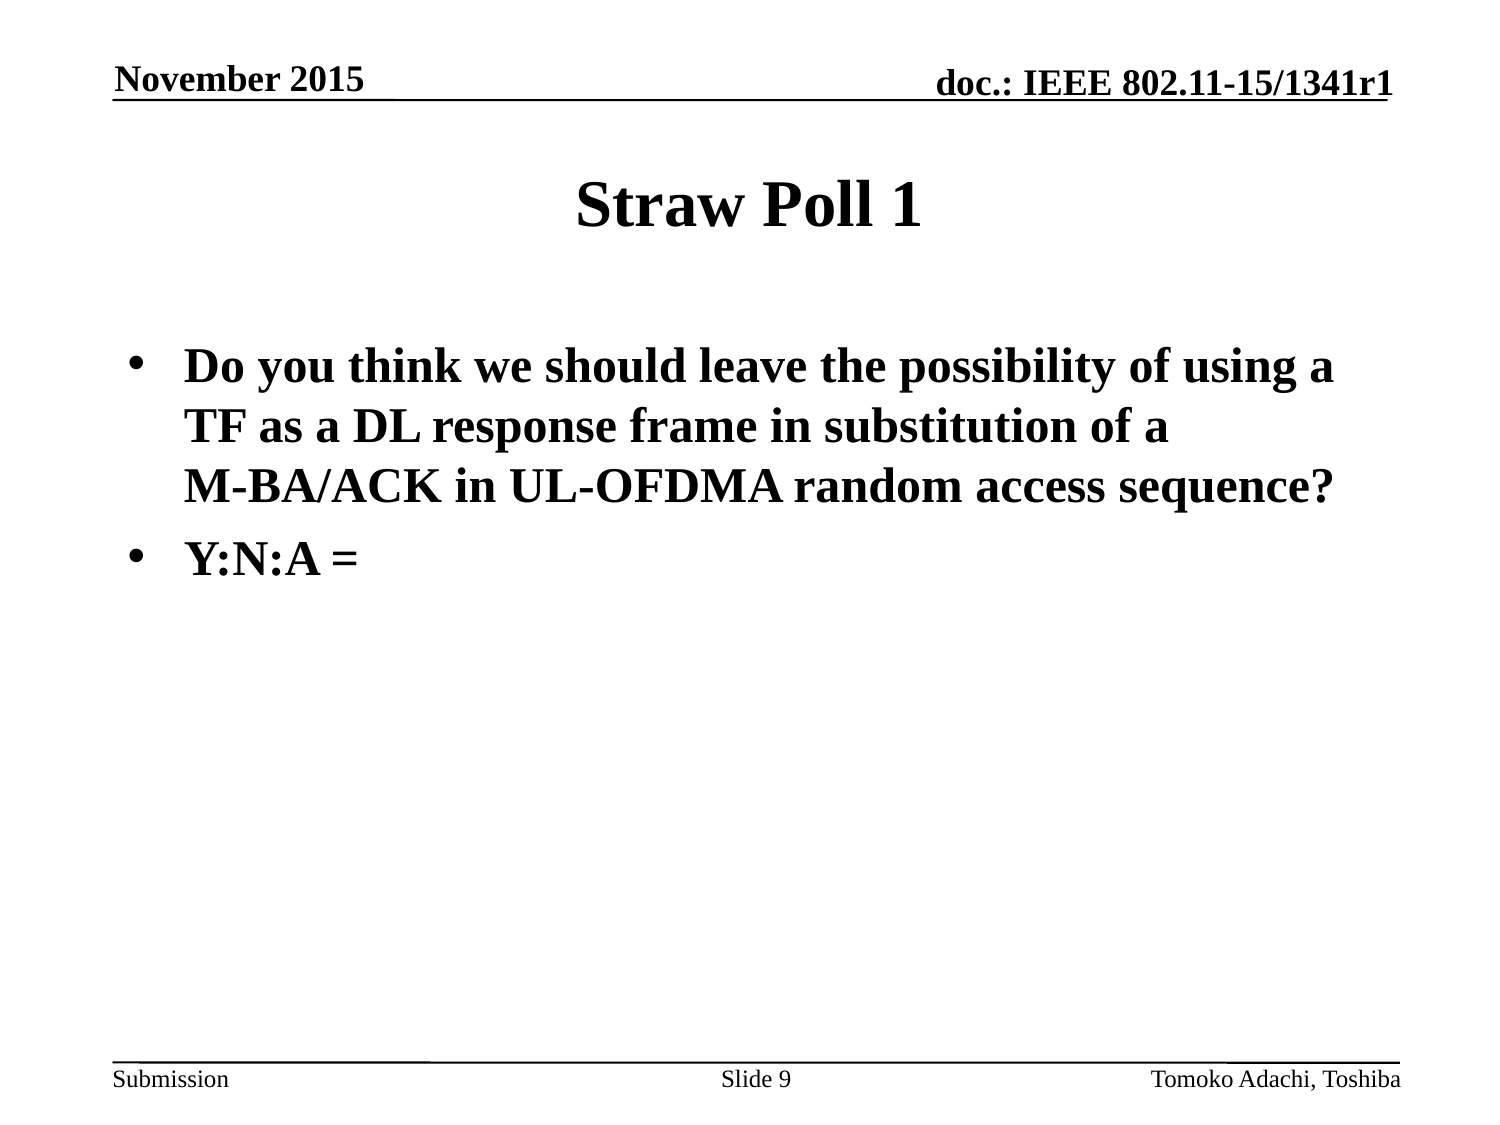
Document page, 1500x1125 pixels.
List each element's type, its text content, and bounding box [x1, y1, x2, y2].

footer Tomoko Adachi, Toshiba [878, 1061, 1402, 1093]
list Do you think we should leave the possibility of using a TF as a DL response frame in substitution of a M-BA/ACK in UL-OFDMA random access sequence? Y:N:A = [112, 324, 1388, 1000]
slide_number Slide 9 [712, 1061, 800, 1123]
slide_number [114, 54, 423, 100]
title Straw Poll 1 [112, 112, 1388, 288]
